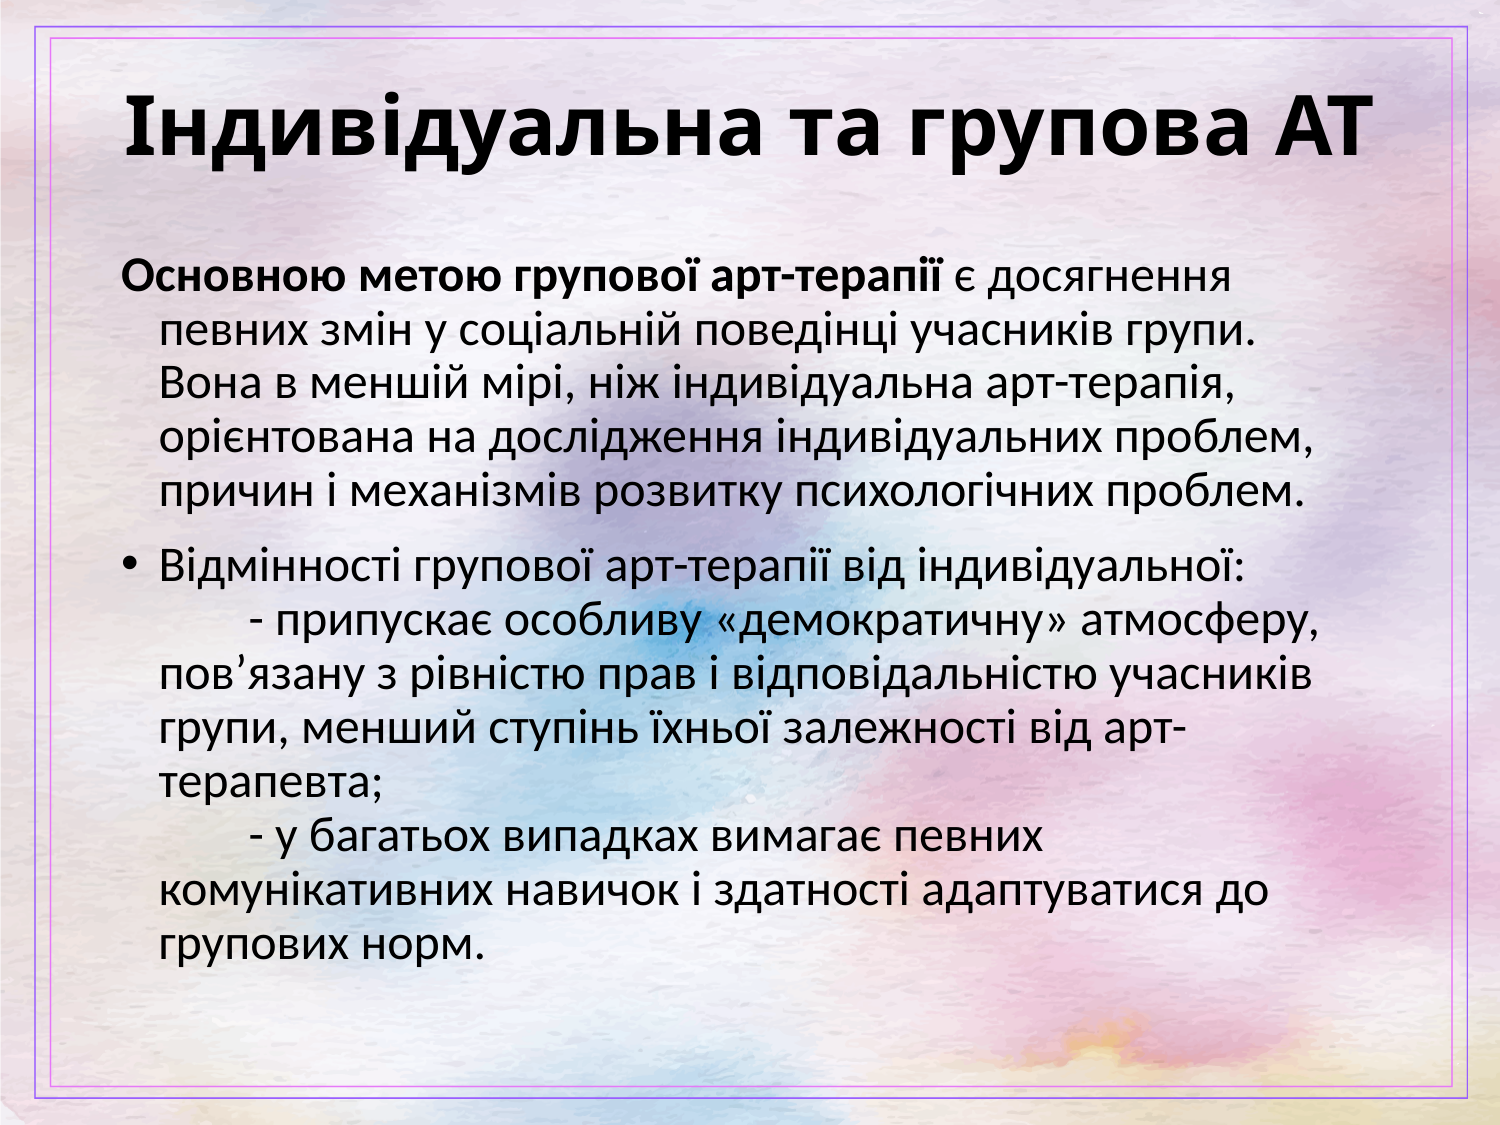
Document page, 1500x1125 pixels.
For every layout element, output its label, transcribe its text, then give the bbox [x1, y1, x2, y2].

picture [0, 0, 1500, 1125]
list Основною метою групової арт-терапії є досягнення певних змін у соціальній поведінці учасників групи. Вона в меншій мірі, ніж індивідуальна арт-терапія, орієнтована на дослідження індивідуальних проблем, причин і механізмів розвитку психологічних проблем. Відмінності групової арт-терапії від індивідуальної: - припускає особливу «демократичну» атмосферу, пов’язану з рівністю прав і відповідальністю учасників групи, менший ступінь їхньої залежності від арт-терапевта; - у багатьох випадках вимагає певних комунікативних навичок і здатності адаптуватися до групових норм. [105, 240, 1398, 1014]
title Індивідуальна та групова АТ [106, 48, 1394, 210]
